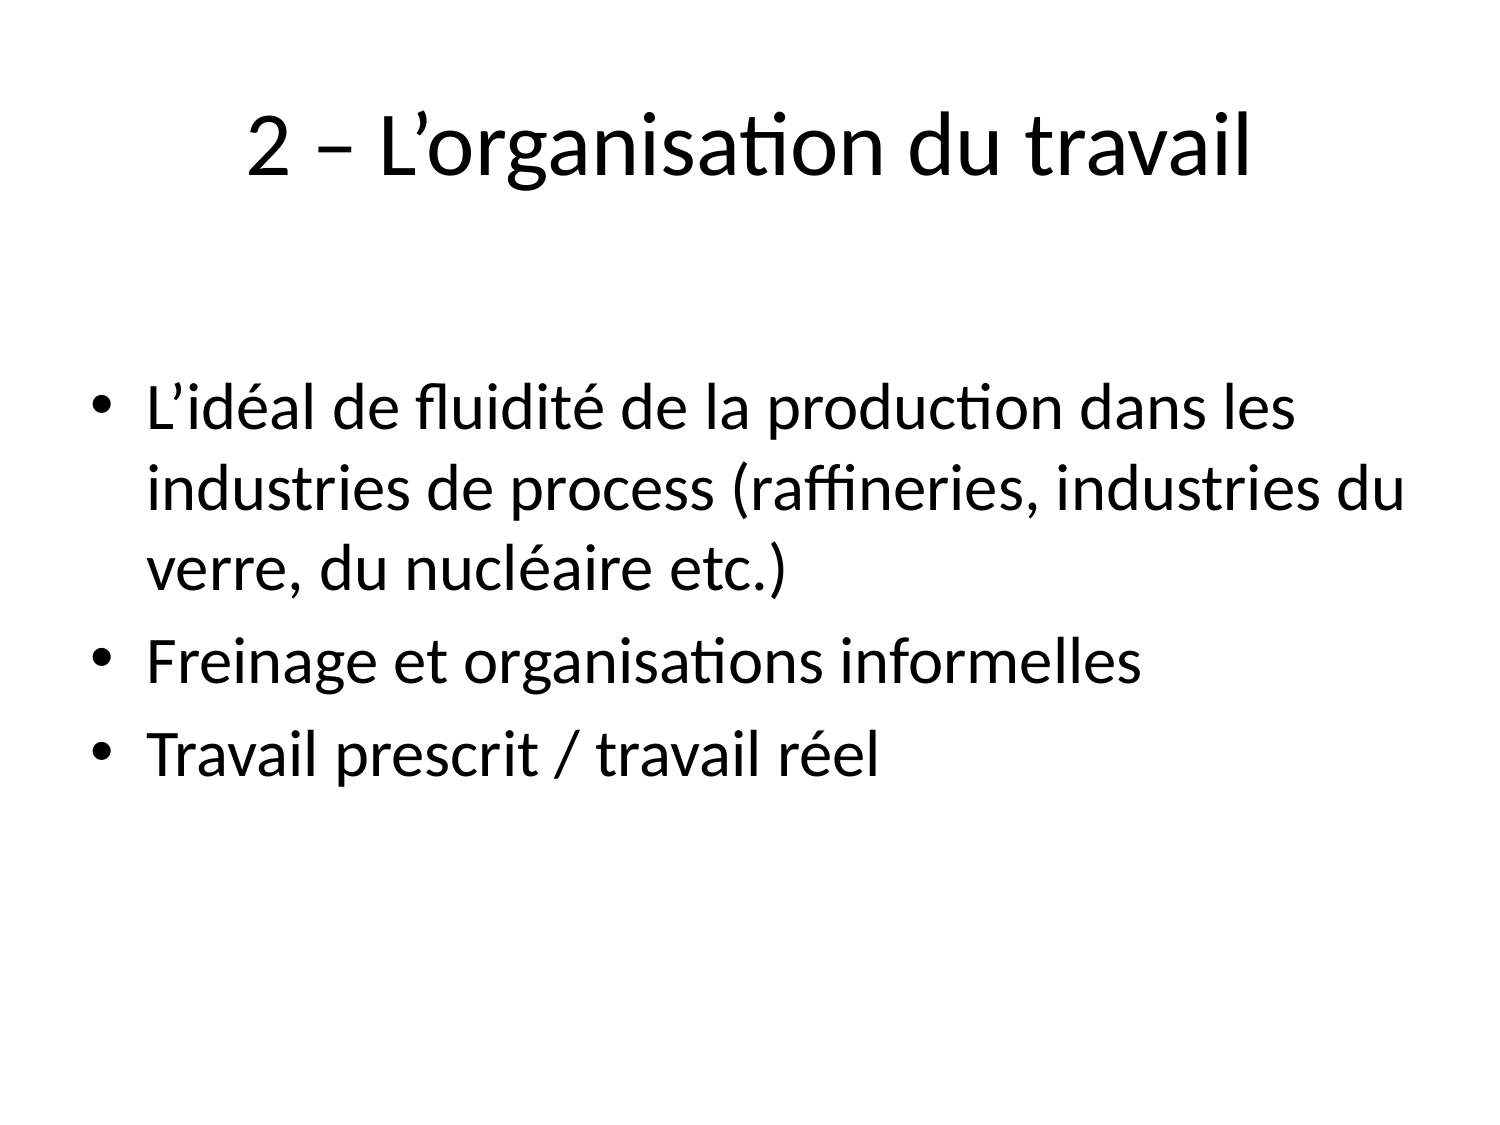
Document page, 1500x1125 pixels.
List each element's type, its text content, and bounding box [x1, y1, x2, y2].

list L’idéal de fluidité de la production dans les industries de process (raffineries, industries du verre, du nucléaire etc.) Freinage et organisations informelles Travail prescrit / travail réel [75, 262, 1425, 1005]
title 2 – L’organisation du travail [75, 45, 1425, 233]
